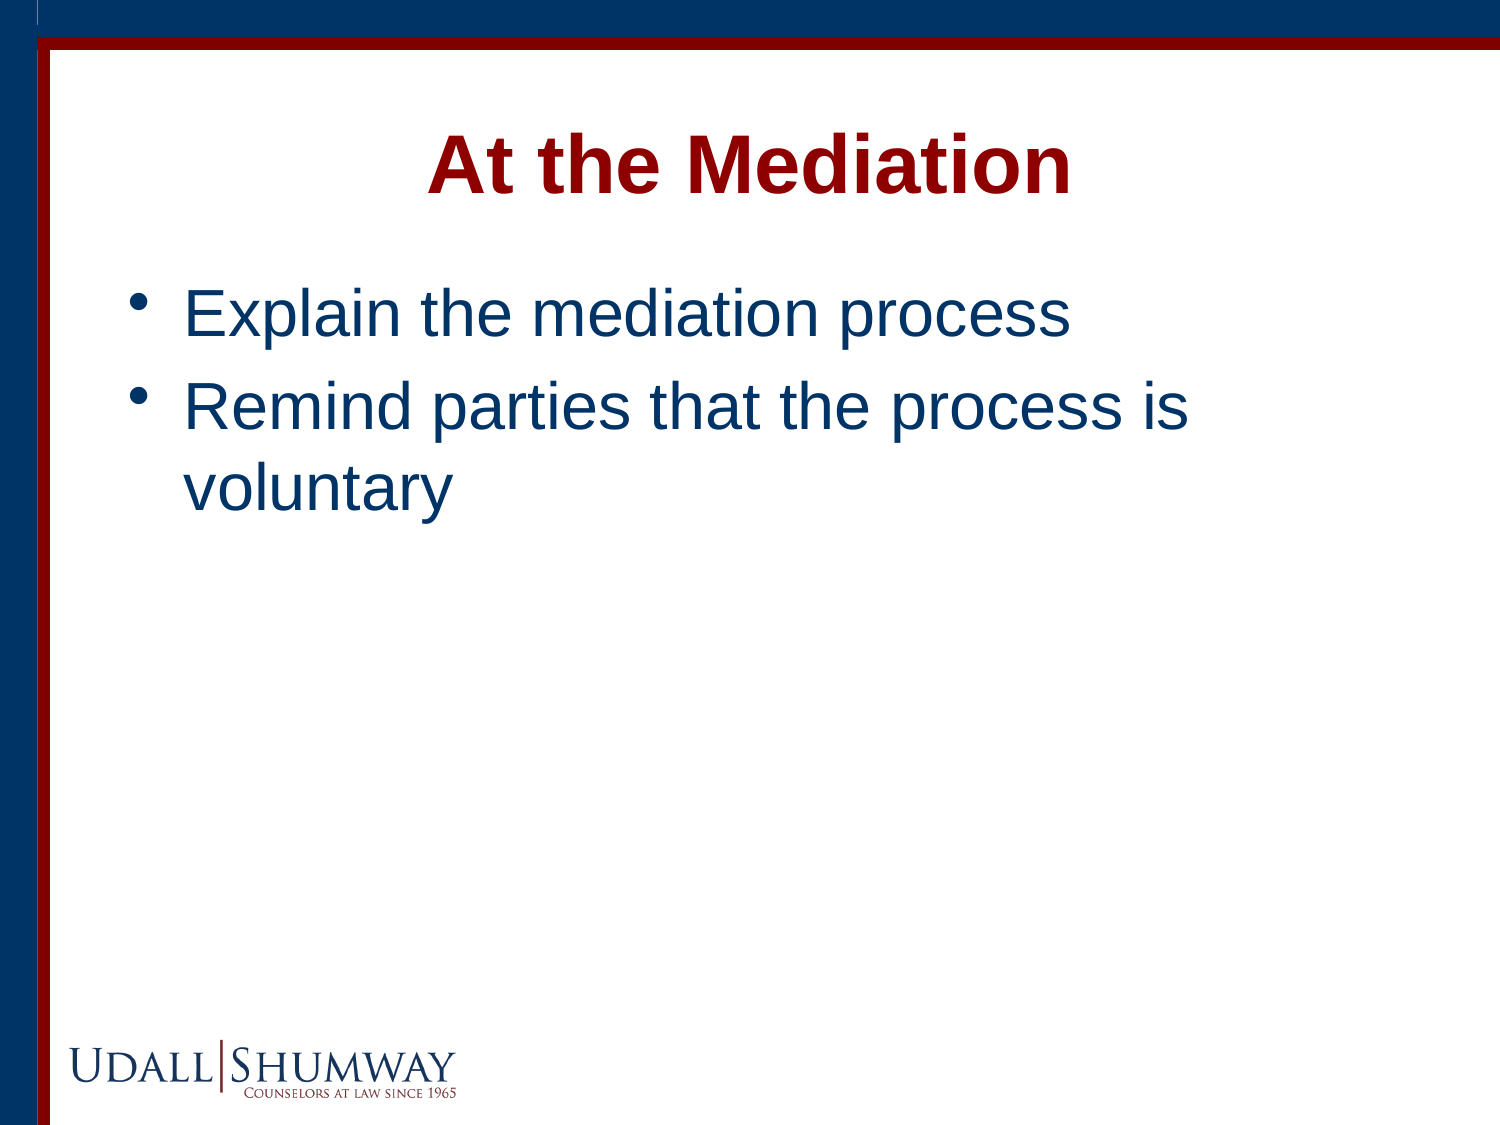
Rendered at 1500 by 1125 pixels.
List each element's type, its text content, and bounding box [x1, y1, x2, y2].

list Explain the mediation process Remind parties that the process is voluntary [112, 262, 1388, 913]
title At the Mediation [112, 87, 1388, 233]
picture [62, 1031, 463, 1105]
